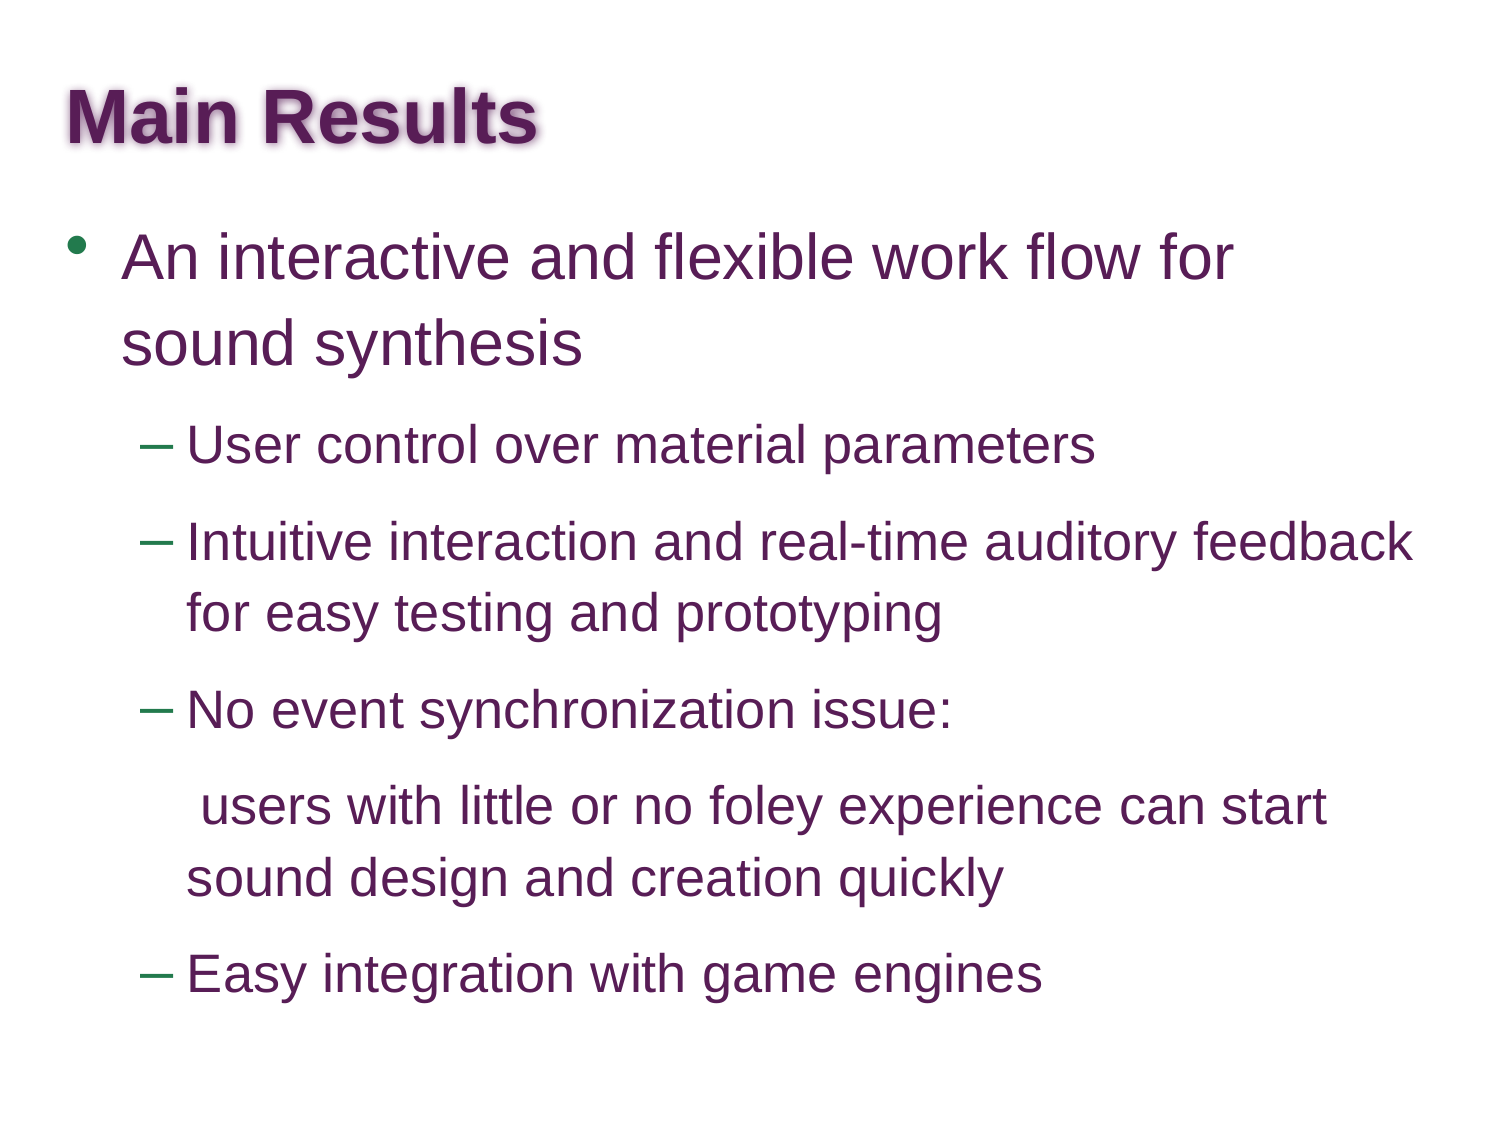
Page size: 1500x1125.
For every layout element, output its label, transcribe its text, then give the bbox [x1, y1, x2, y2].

title Main Results [49, 24, 1429, 199]
list An interactive and flexible work flow for sound synthesis User control over material parameters Intuitive interaction and real-time auditory feedback for easy testing and prototyping No event synchronization issue: users with little or no foley experience can start sound design and creation quickly Easy integration with game engines [49, 199, 1431, 993]
